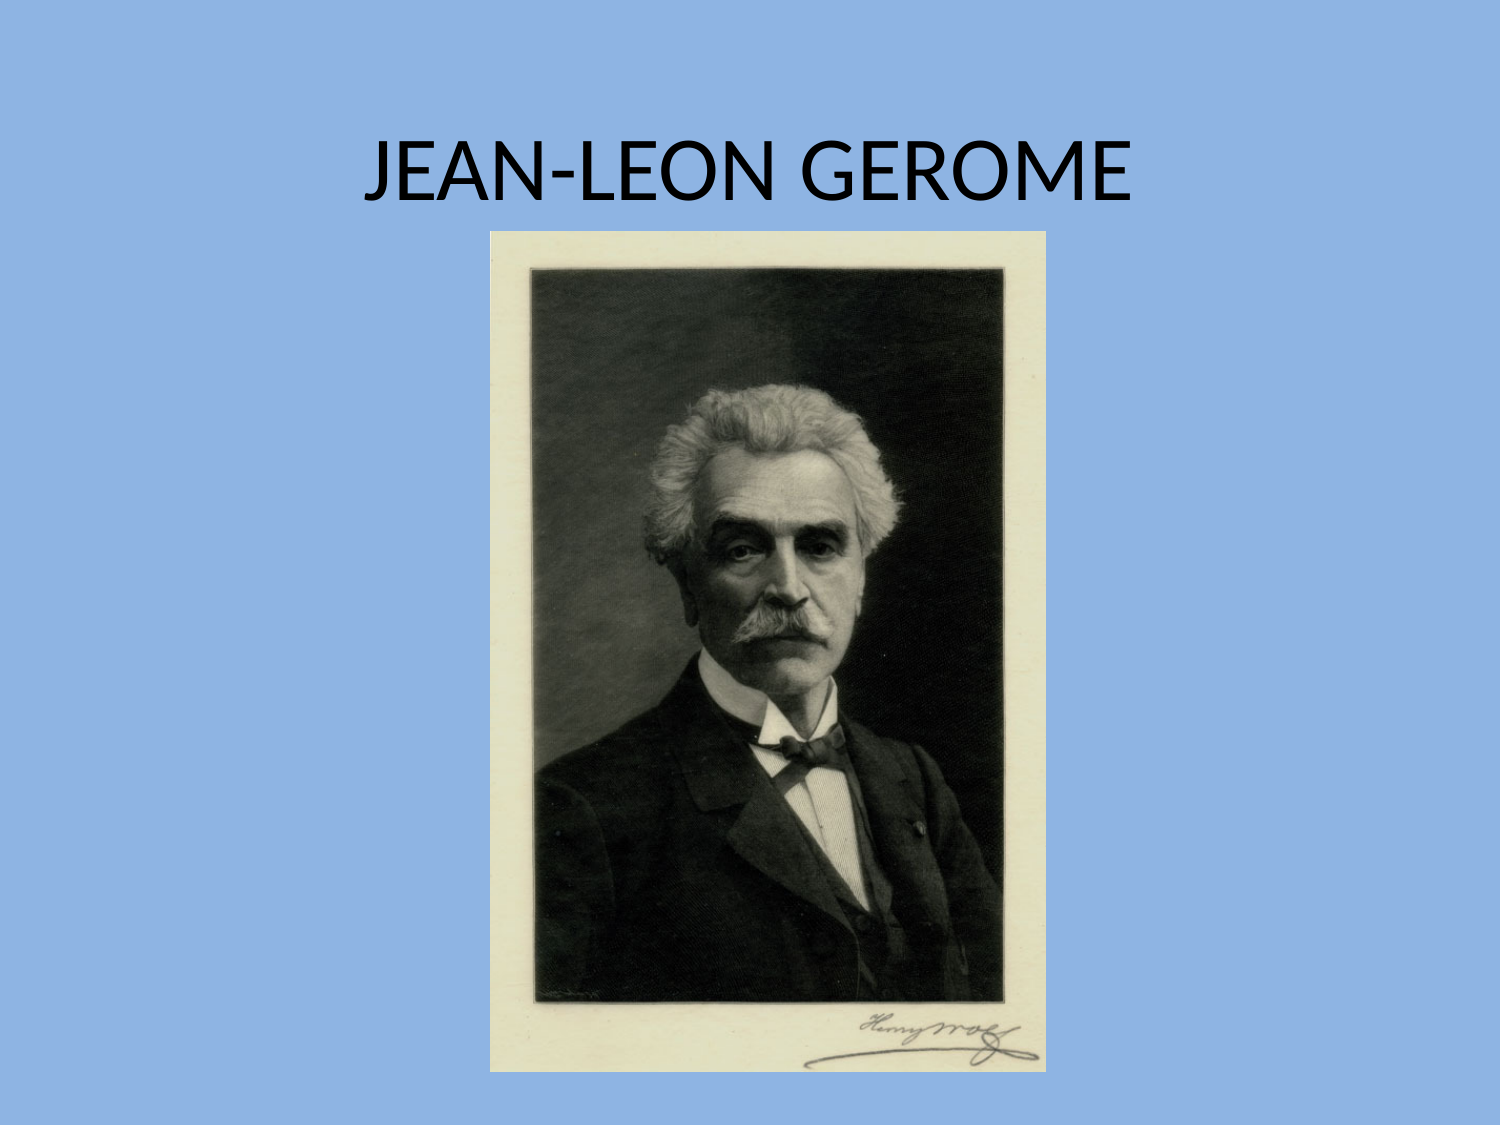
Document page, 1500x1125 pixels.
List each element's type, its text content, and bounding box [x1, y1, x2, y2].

picture [489, 231, 1046, 1072]
title JEAN-LEON GEROME [112, 42, 1388, 284]
